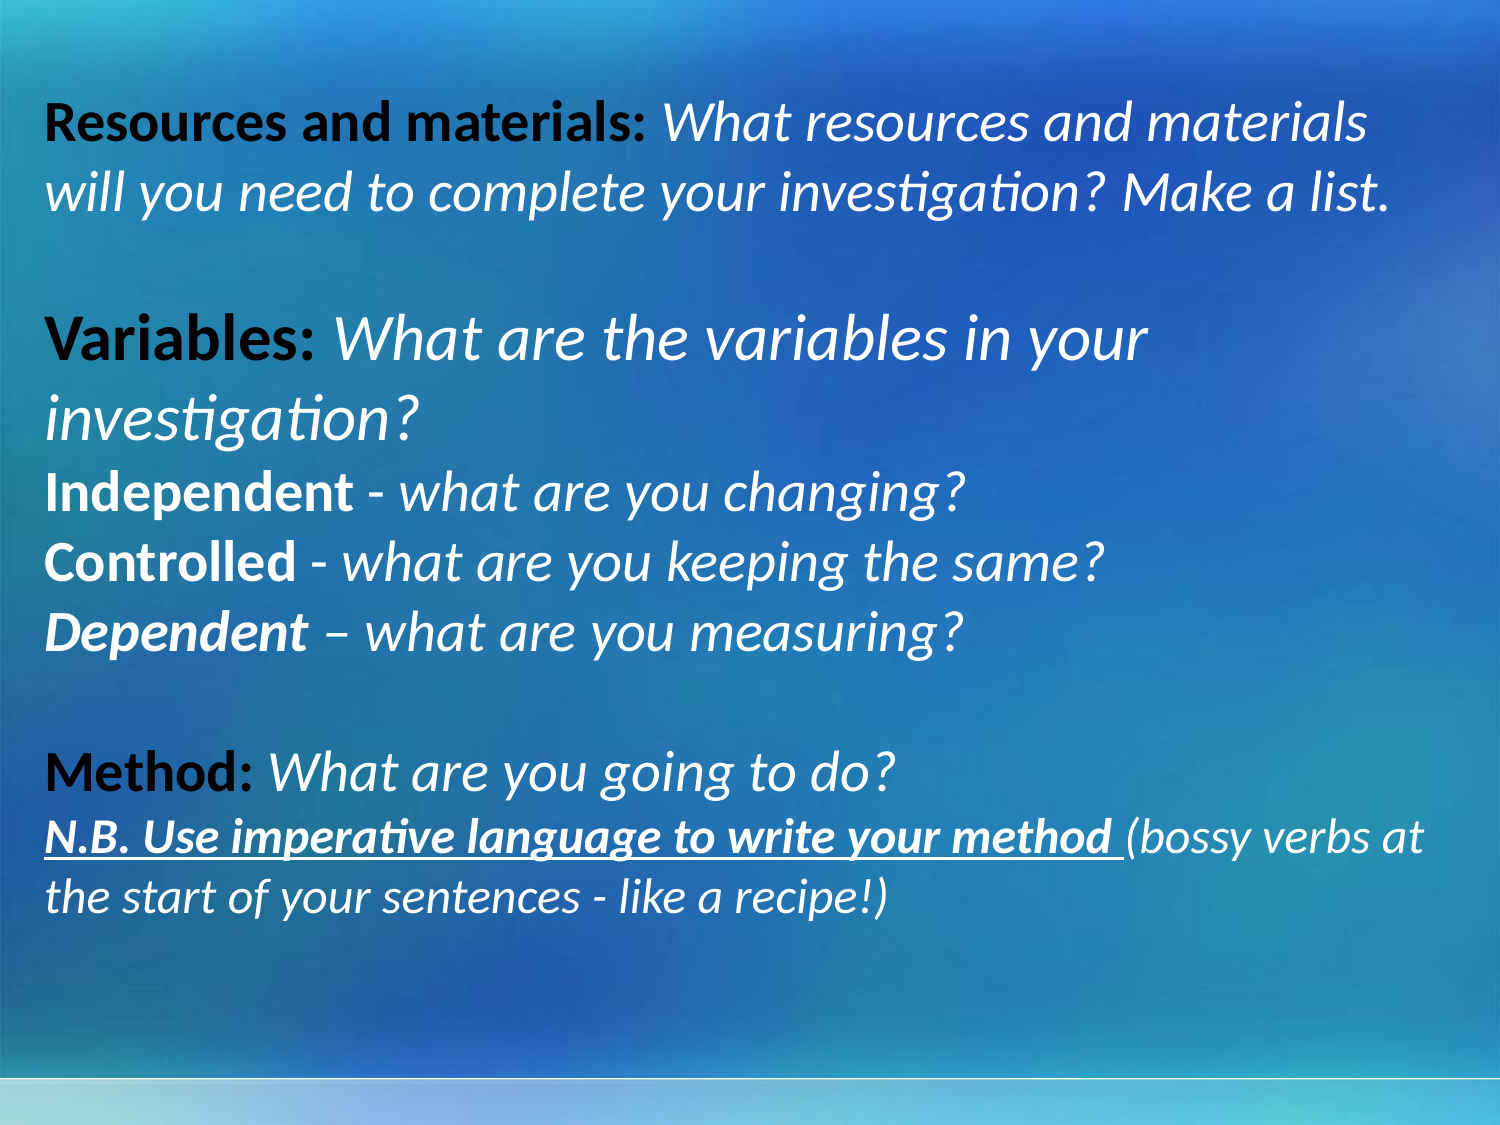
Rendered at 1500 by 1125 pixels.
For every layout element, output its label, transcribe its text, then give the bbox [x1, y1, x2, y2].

text_box Resources and materials: What resources and materials will you need to complete your investigation? Make a list. Variables: What are the variables in your investigation? Independent - what are you changing? Controlled - what are you keeping the same? Dependent – what are you measuring? Method: What are you going to do? N.B. Use imperative language to write your method (bossy verbs at the start of your sentences - like a recipe!) [29, 30, 1471, 1001]
picture [0, 0, 1500, 1125]
